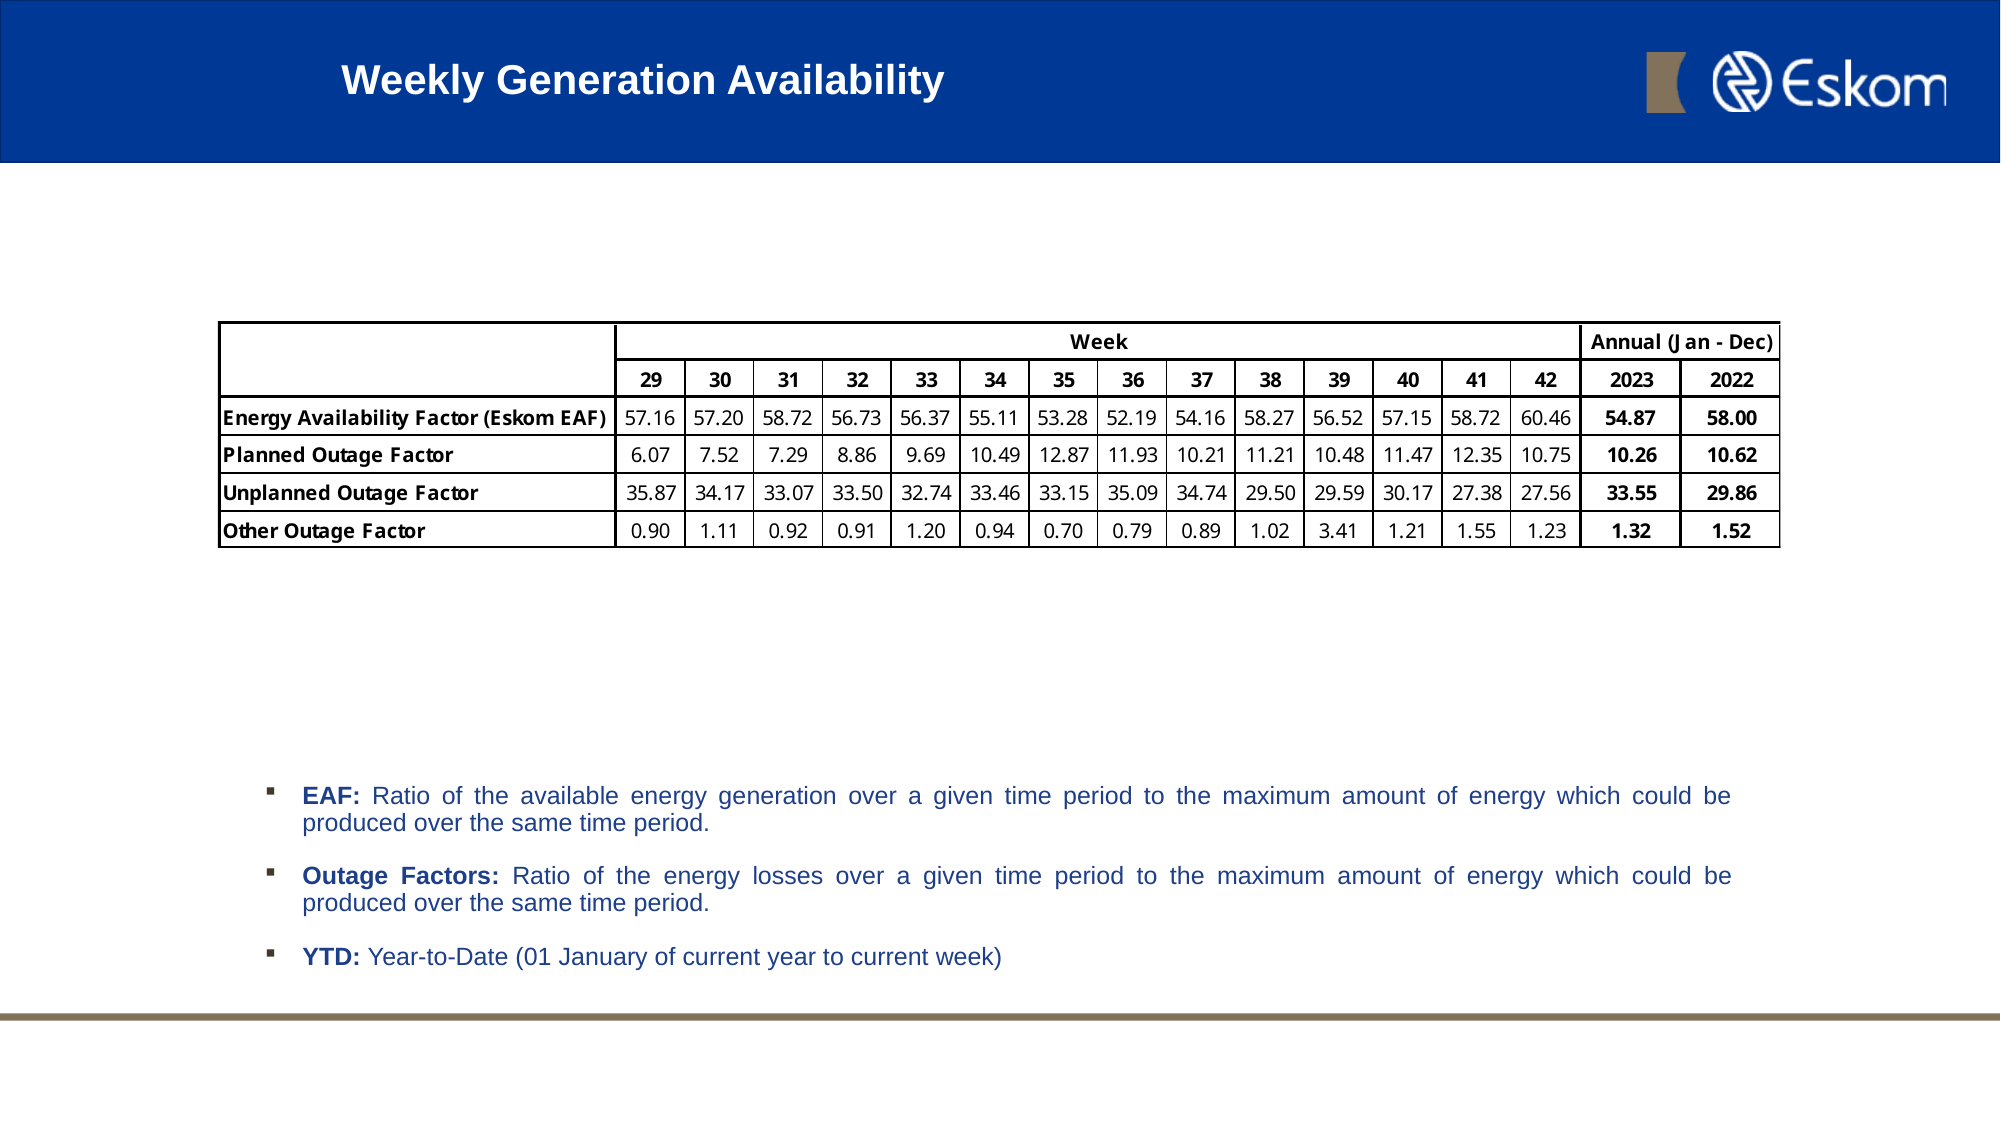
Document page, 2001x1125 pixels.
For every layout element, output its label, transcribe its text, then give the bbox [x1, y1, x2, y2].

picture [217, 321, 1783, 550]
text_box Weekly Generation Availability [326, 27, 1297, 137]
list EAF: Ratio of the available energy generation over a given time period to the maximum amount of energy which could be produced over the same time period. Outage Factors: Ratio of the energy losses over a given time period to the maximum amount of energy which could be produced over the same time period. YTD: Year-to-Date (01 January of current year to current week) [249, 775, 1750, 1000]
